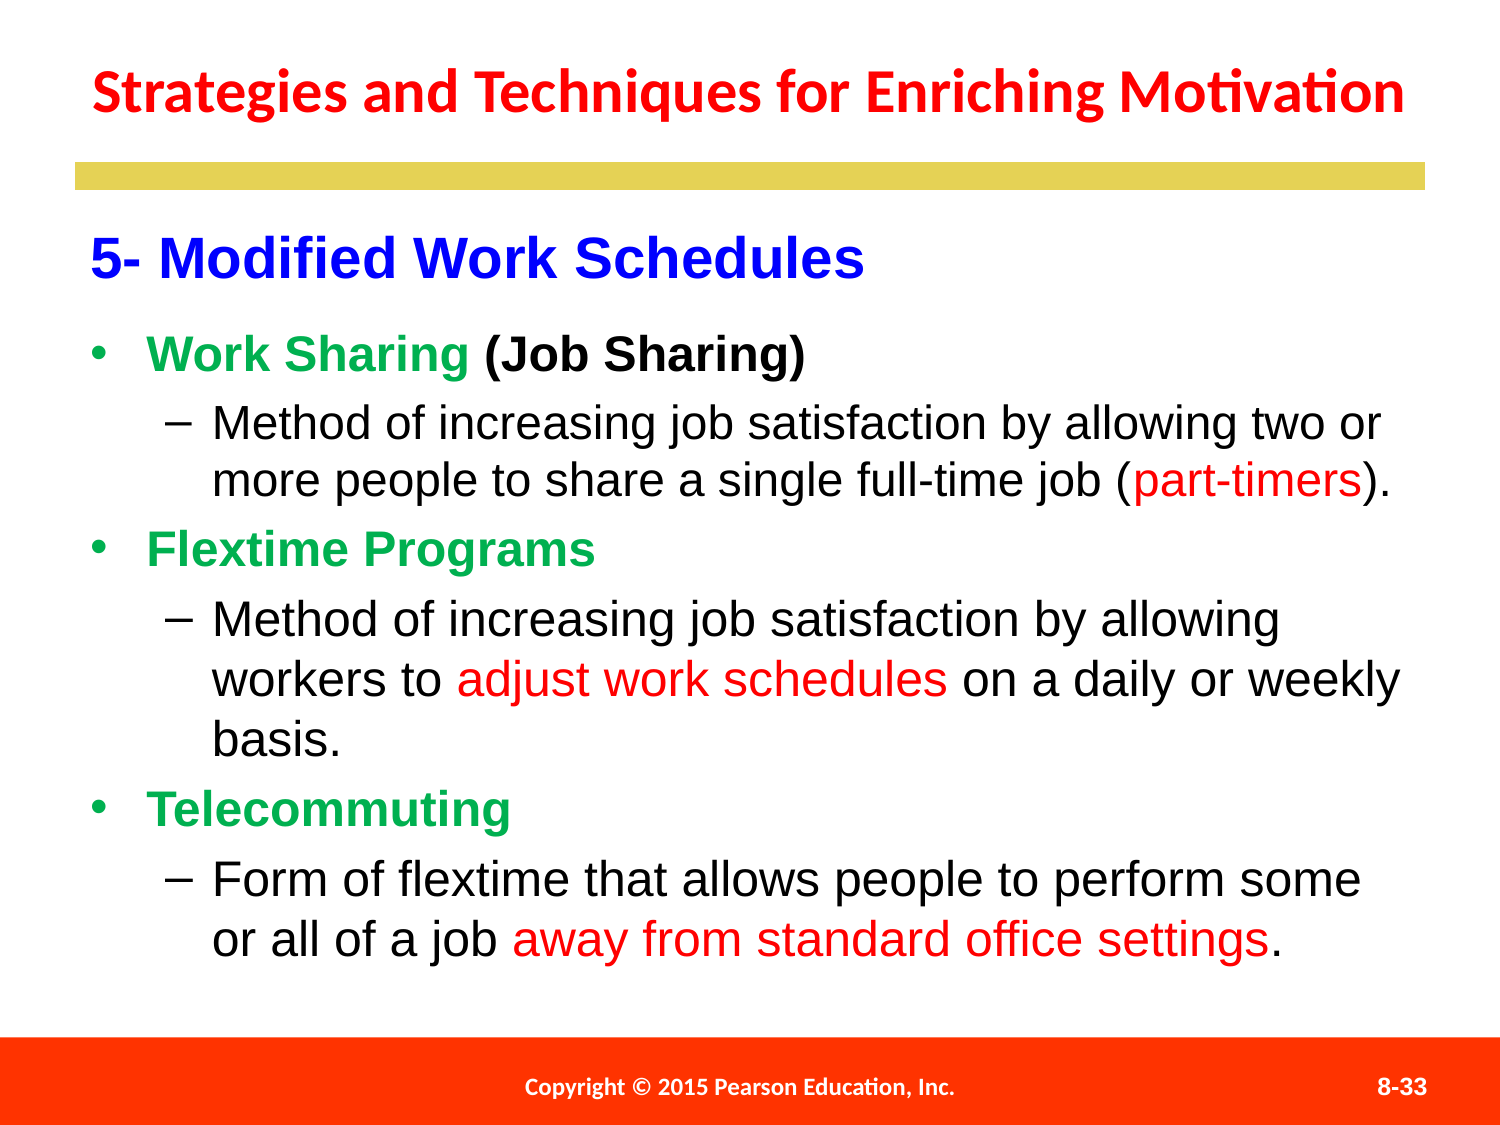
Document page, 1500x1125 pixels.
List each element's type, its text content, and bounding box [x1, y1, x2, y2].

list 5- Modified Work Schedules Work Sharing (Job Sharing) Method of increasing job satisfaction by allowing two or more people to share a single full-time job (part-timers). Flextime Programs Method of increasing job satisfaction by allowing workers to adjust work schedules on a daily or weekly basis. Telecommuting Form of flextime that allows people to perform some or all of a job away from standard office settings. [74, 212, 1426, 1001]
text_box Strategies and Techniques for Enriching Motivation [74, 24, 1425, 150]
picture [75, 162, 1425, 190]
